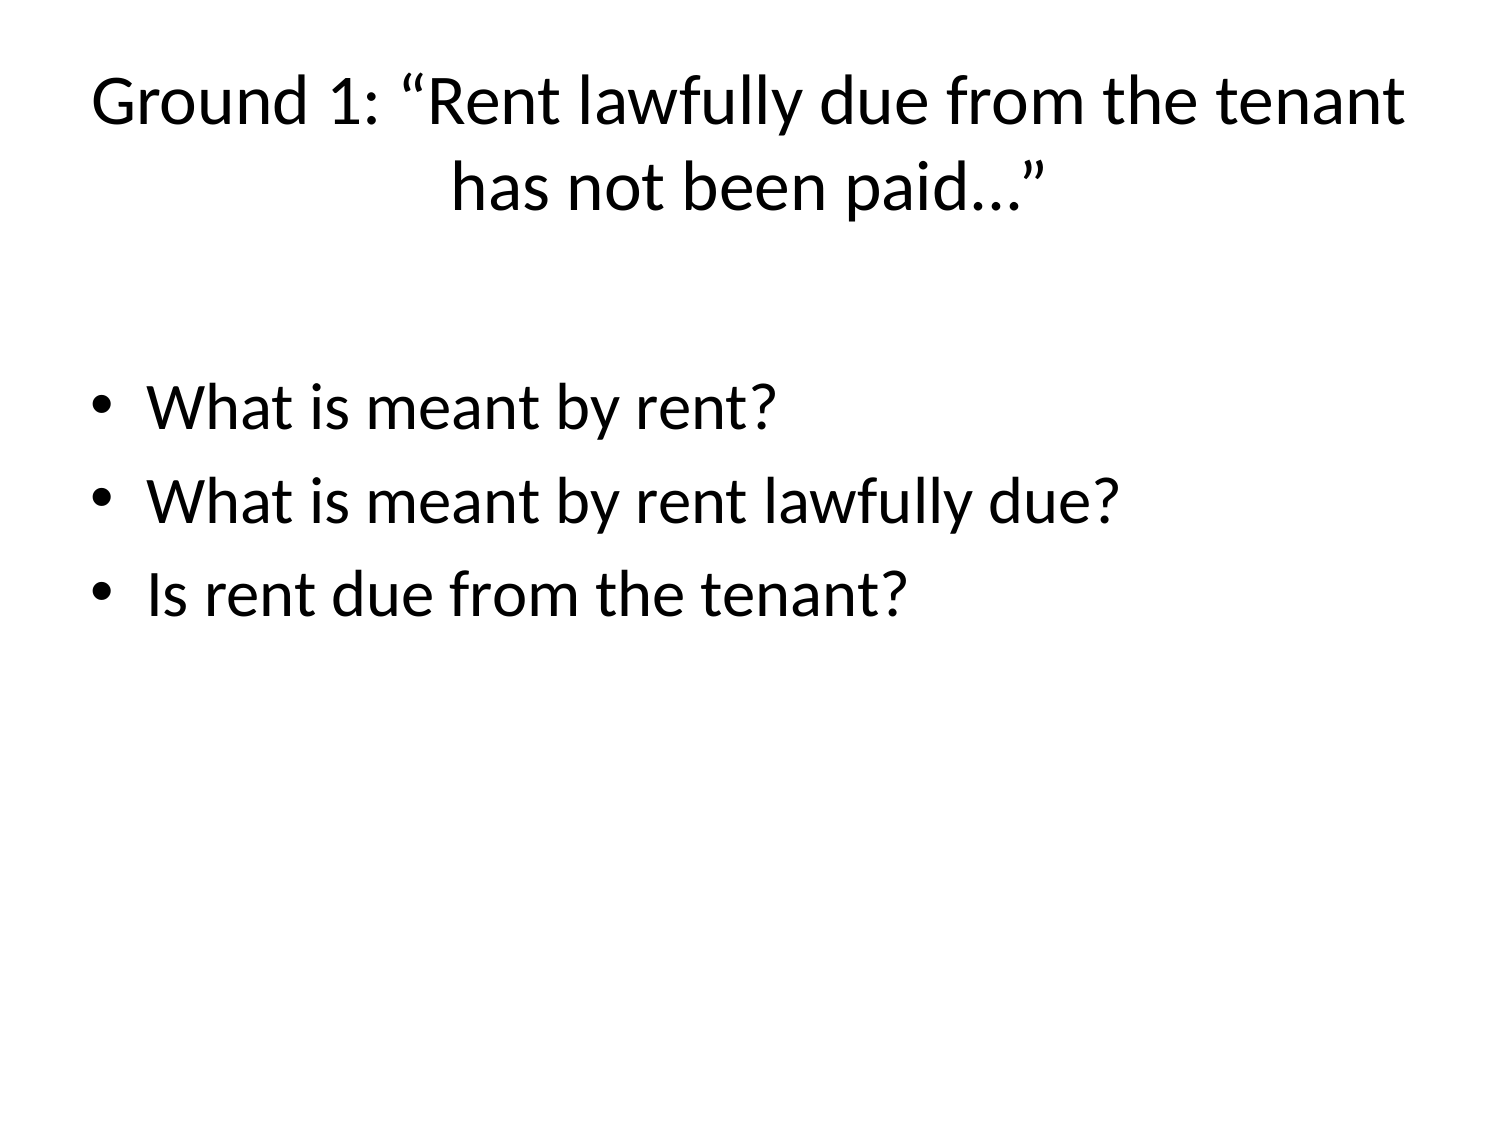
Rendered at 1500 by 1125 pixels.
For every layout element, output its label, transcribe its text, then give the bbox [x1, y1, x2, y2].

list What is meant by rent? What is meant by rent lawfully due? Is rent due from the tenant? [75, 262, 1425, 1005]
title Ground 1: “Rent lawfully due from the tenant has not been paid...” [75, 45, 1425, 233]
